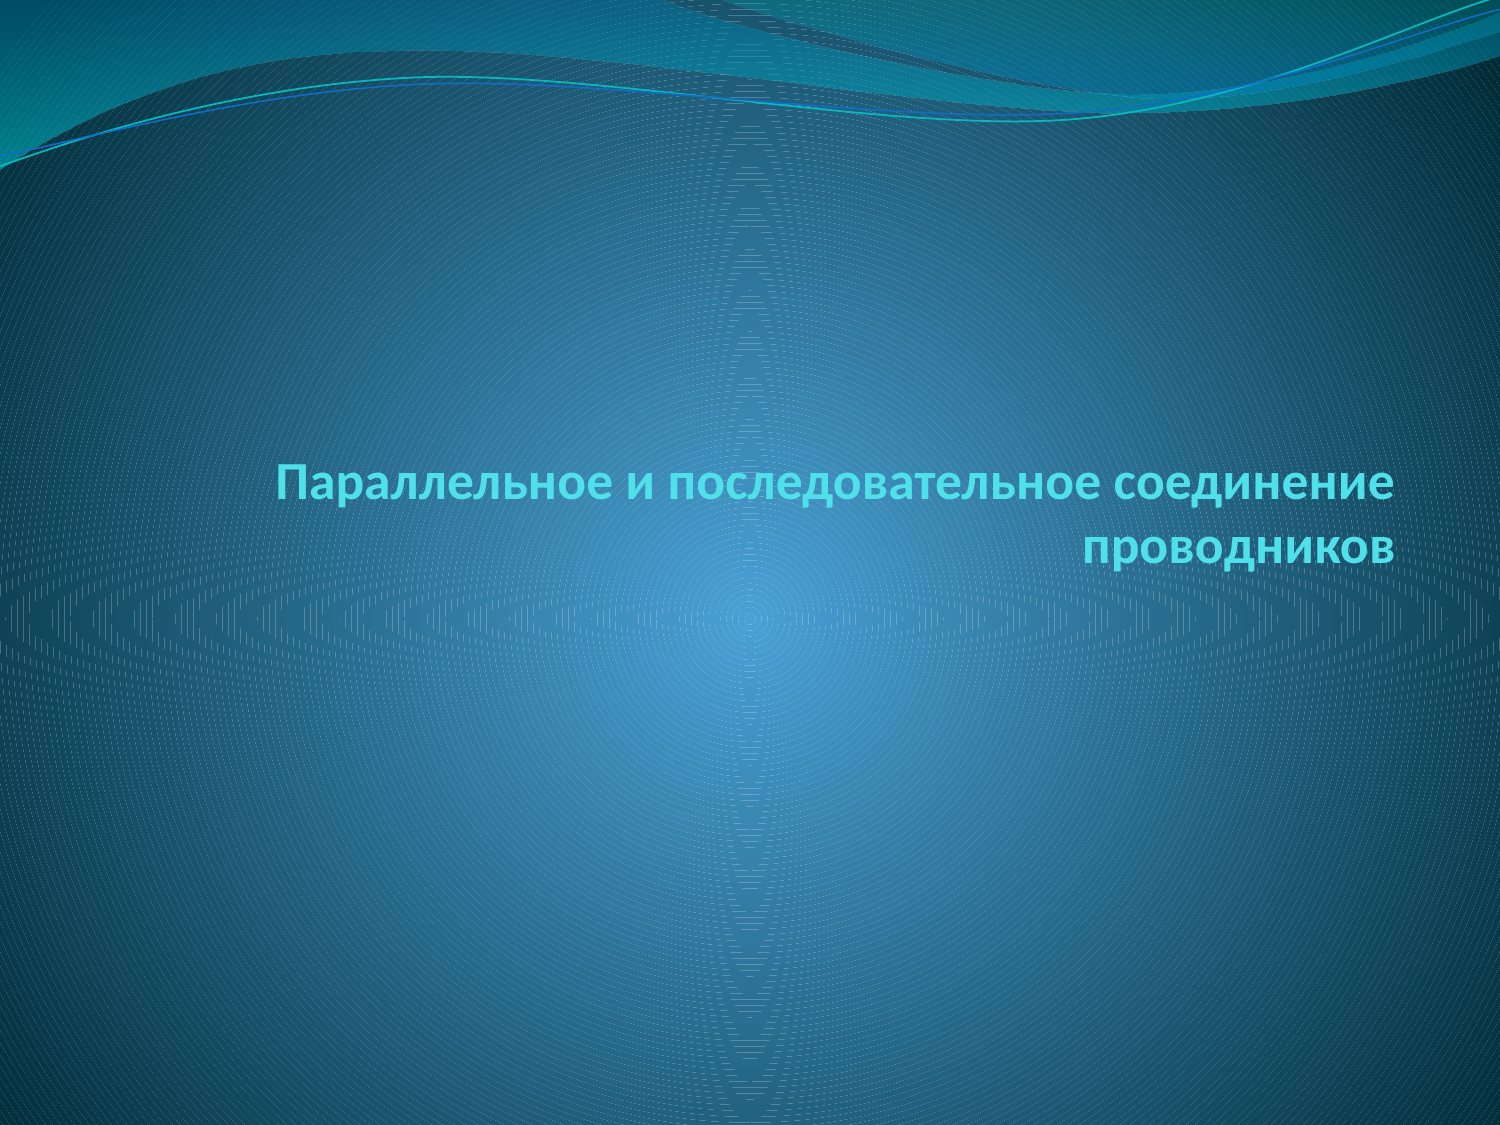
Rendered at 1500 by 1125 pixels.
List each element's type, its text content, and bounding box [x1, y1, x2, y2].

title Параллельное и последовательное соединение проводников [123, 444, 1399, 575]
